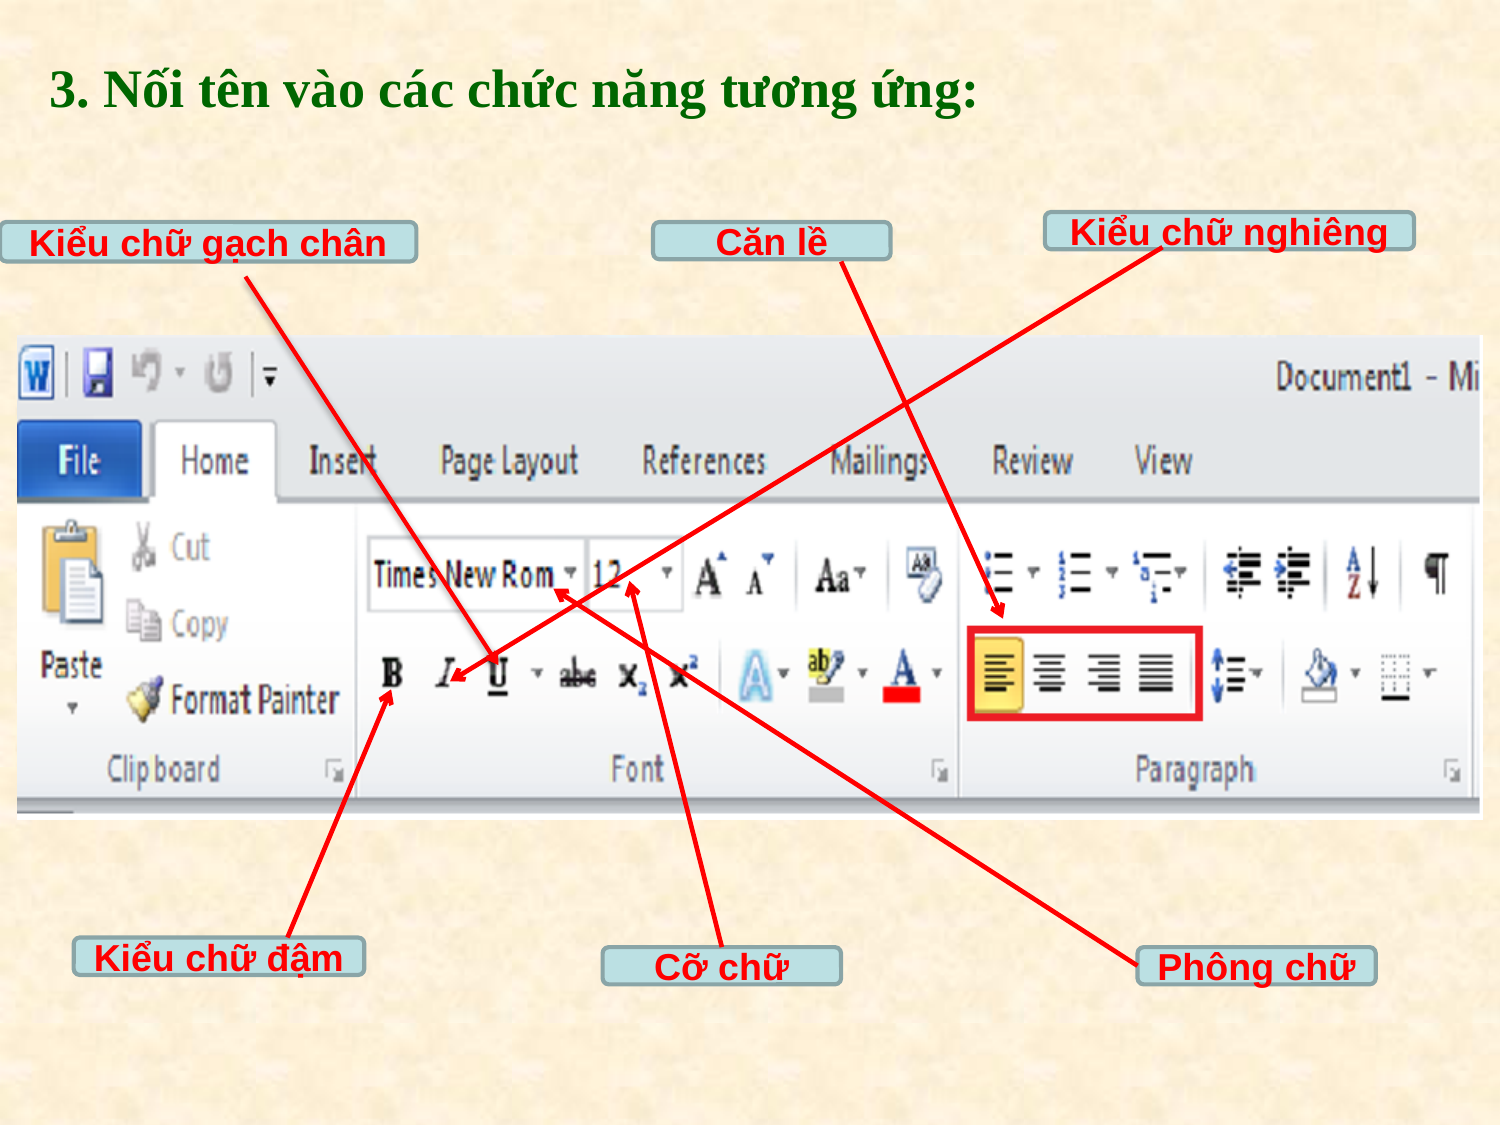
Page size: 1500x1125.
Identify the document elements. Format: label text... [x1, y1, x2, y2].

text_box Kiểu chữ đậm [71, 935, 367, 978]
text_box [553, 588, 1138, 966]
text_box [449, 246, 1163, 682]
text_box Kiểu chữ nghiêng [1042, 209, 1417, 252]
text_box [840, 261, 1004, 619]
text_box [245, 276, 499, 666]
text_box Kiểu chữ gạch chân [0, 219, 419, 264]
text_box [287, 689, 392, 938]
text_box Phông chữ [1135, 945, 1378, 987]
text_box Căn lề [650, 219, 893, 245]
text_box Cỡ chữ [600, 974, 844, 987]
text_box 3. Nối tên vào các chức năng tương ứng: [34, 46, 1410, 126]
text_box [629, 580, 723, 587]
picture [0, 0, 1500, 1125]
